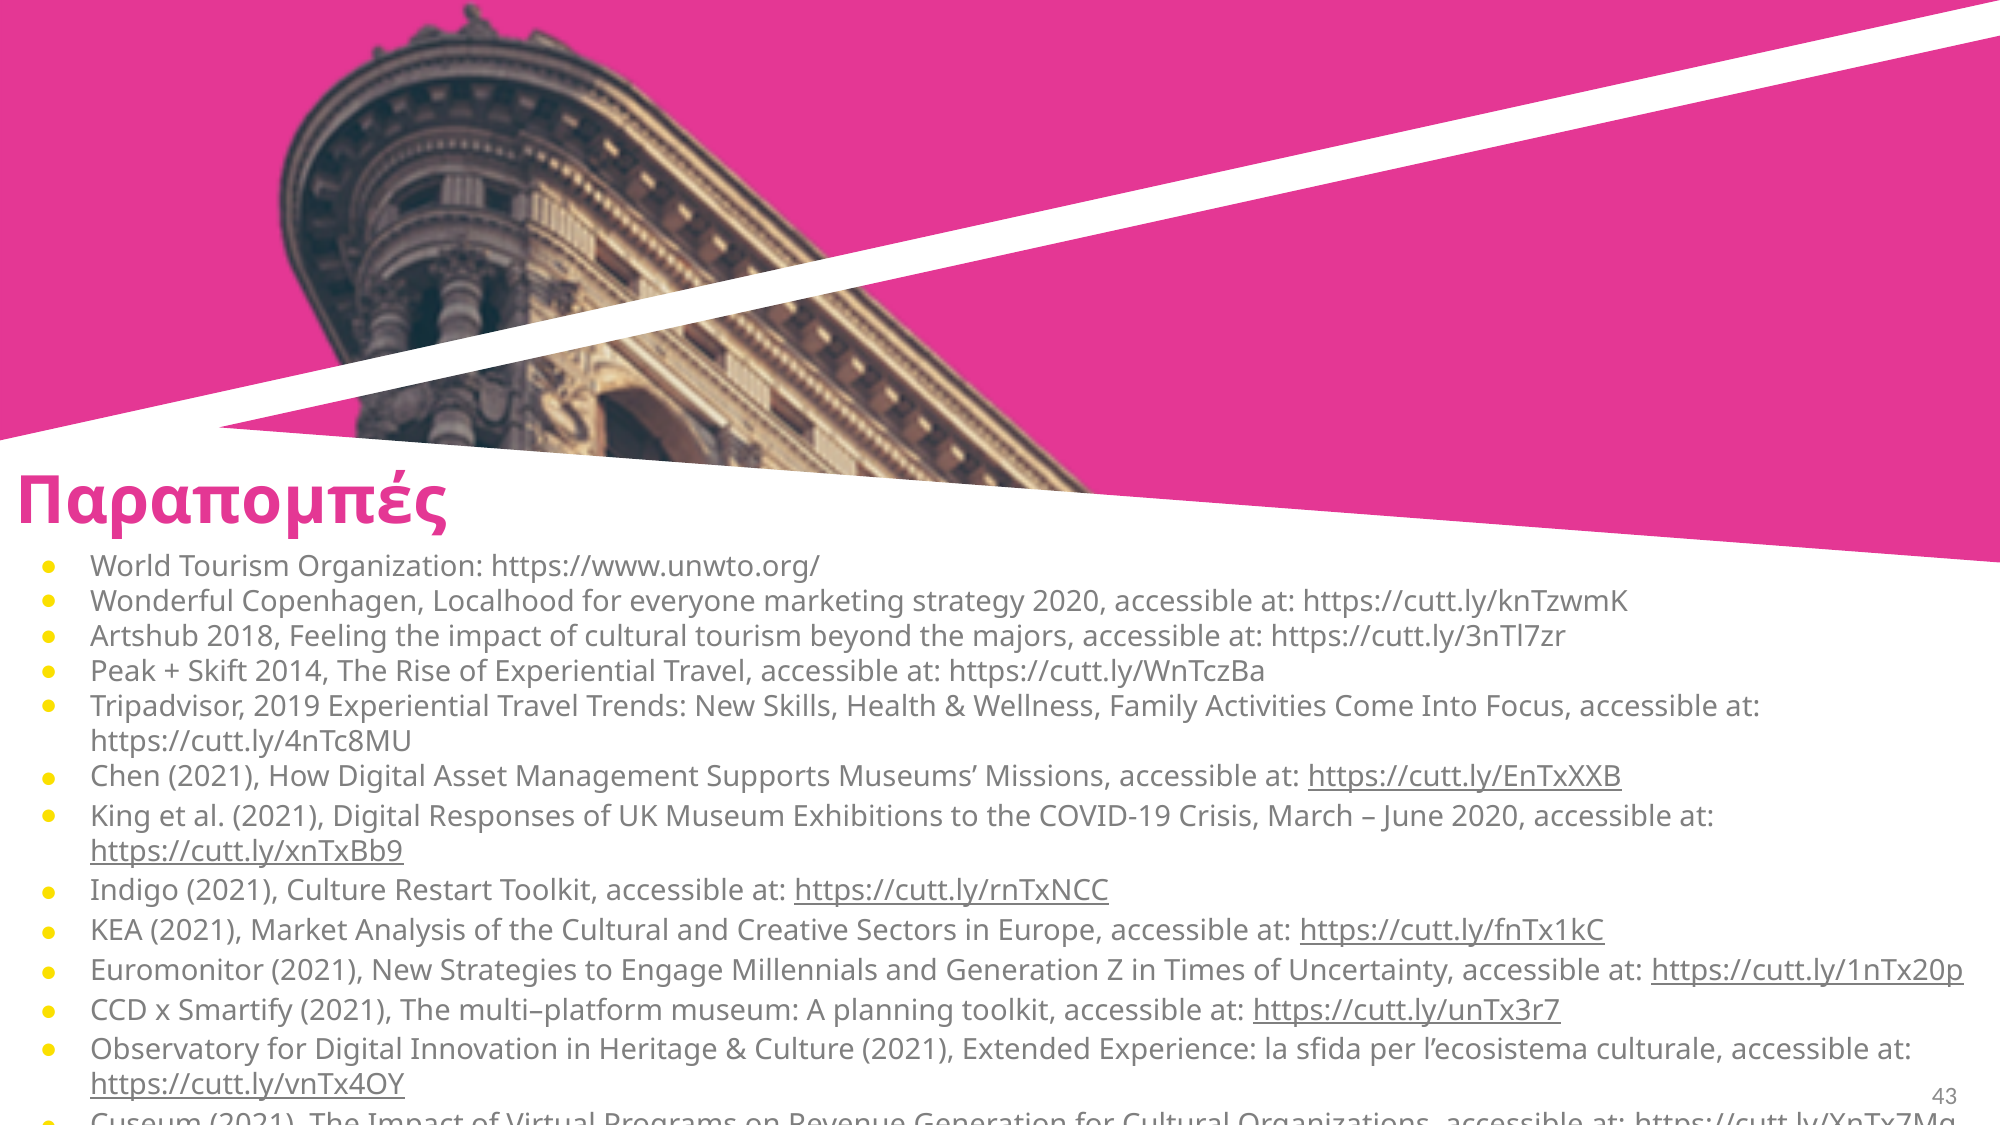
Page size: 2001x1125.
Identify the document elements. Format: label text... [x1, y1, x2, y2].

text_box World Tourism Organization: https://www.unwto.org/ Wonderful Copenhagen, Localhood for everyone marketing strategy 2020, accessible at: https://cutt.ly/knTzwmK Artshub 2018, Feeling the impact of cultural tourism beyond the majors, accessible at: https://cutt.ly/3nTl7zr Peak + Skift 2014, The Rise of Experiential Travel, accessible at: https://cutt.ly/WnTczBa Tripadvisor, 2019 Experiential Travel Trends: New Skills, Health & Wellness, Family Activities Come Into Focus, accessible at: https://cutt.ly/4nTc8MU Chen (2021), How Digital Asset Management Supports Museums’ Missions, accessible at: https://cutt.ly/EnTxXXB King et al. (2021), Digital Responses of UK Museum Exhibitions to the COVID-19 Crisis, March – June 2020, accessible at: https://cutt.ly/xnTxBb9 Indigo (2021), Culture Restart Toolkit, accessible at: https://cutt.ly/rnTxNCC KEA (2021), Market Analysis of the Cultural and Creative Sectors in Europe, accessible at: https://cutt.ly/fnTx1kC Euromonitor (2021), New Strategies to Engage Millennials and Generation Z in Times of Uncertainty, accessible at: https://cutt.ly/1nTx20p CCD x Smartify (2021), The multi–platform museum: A planning toolkit, accessible at: https://cutt.ly/unTx3r7 Observatory for Digital Innovation in Heritage & Culture (2021), Extended Experience: la sfida per l’ecosistema culturale, accessible at: https://cutt.ly/vnTx4OY Cuseum (2021), The Impact of Virtual Programs on Revenue Generation for Cultural Organizations, accessible at: https://cutt.ly/XnTx7Mq Microsoft, Libraries and Museums Education Transformation Framework: https://cutt.ly/cnTx6EI [0, 563, 1988, 1125]
picture [0, 0, 2000, 563]
